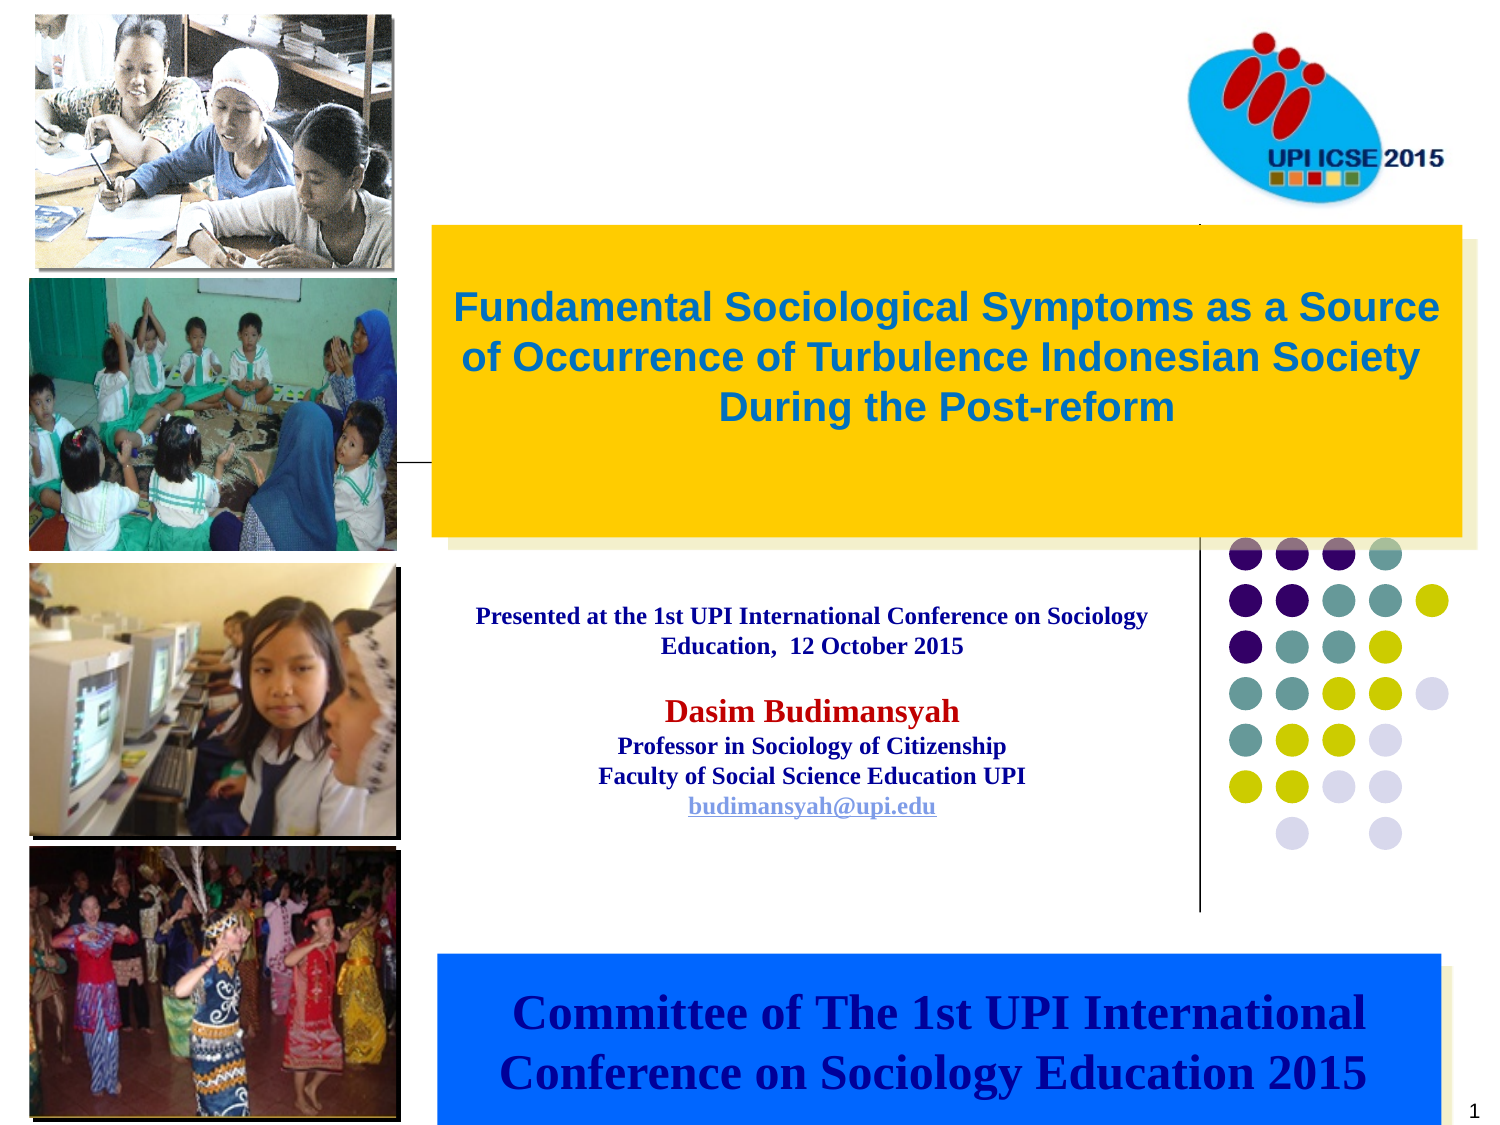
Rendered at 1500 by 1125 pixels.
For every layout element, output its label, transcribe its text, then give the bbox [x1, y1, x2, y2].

slide_number 1 [1454, 1089, 1496, 1125]
picture [29, 563, 397, 836]
text_box Presented at the 1st UPI International Conference on Sociology Education, 12 October 2015 Dasim Budimansyah Professor in Sociology of Citizenship Faculty of Social Science Education UPI budimansyah@upi.edu [425, 562, 1200, 827]
text_box Committee of The 1st UPI International Conference on Sociology Education 2015 [437, 953, 1442, 1125]
picture [1166, 0, 1464, 225]
title Fundamental Sociological Symptoms as a Source of Occurrence of Turbulence Indonesian Society During the Post-reform [431, 224, 1463, 538]
picture [29, 5, 397, 551]
picture [29, 845, 397, 1118]
